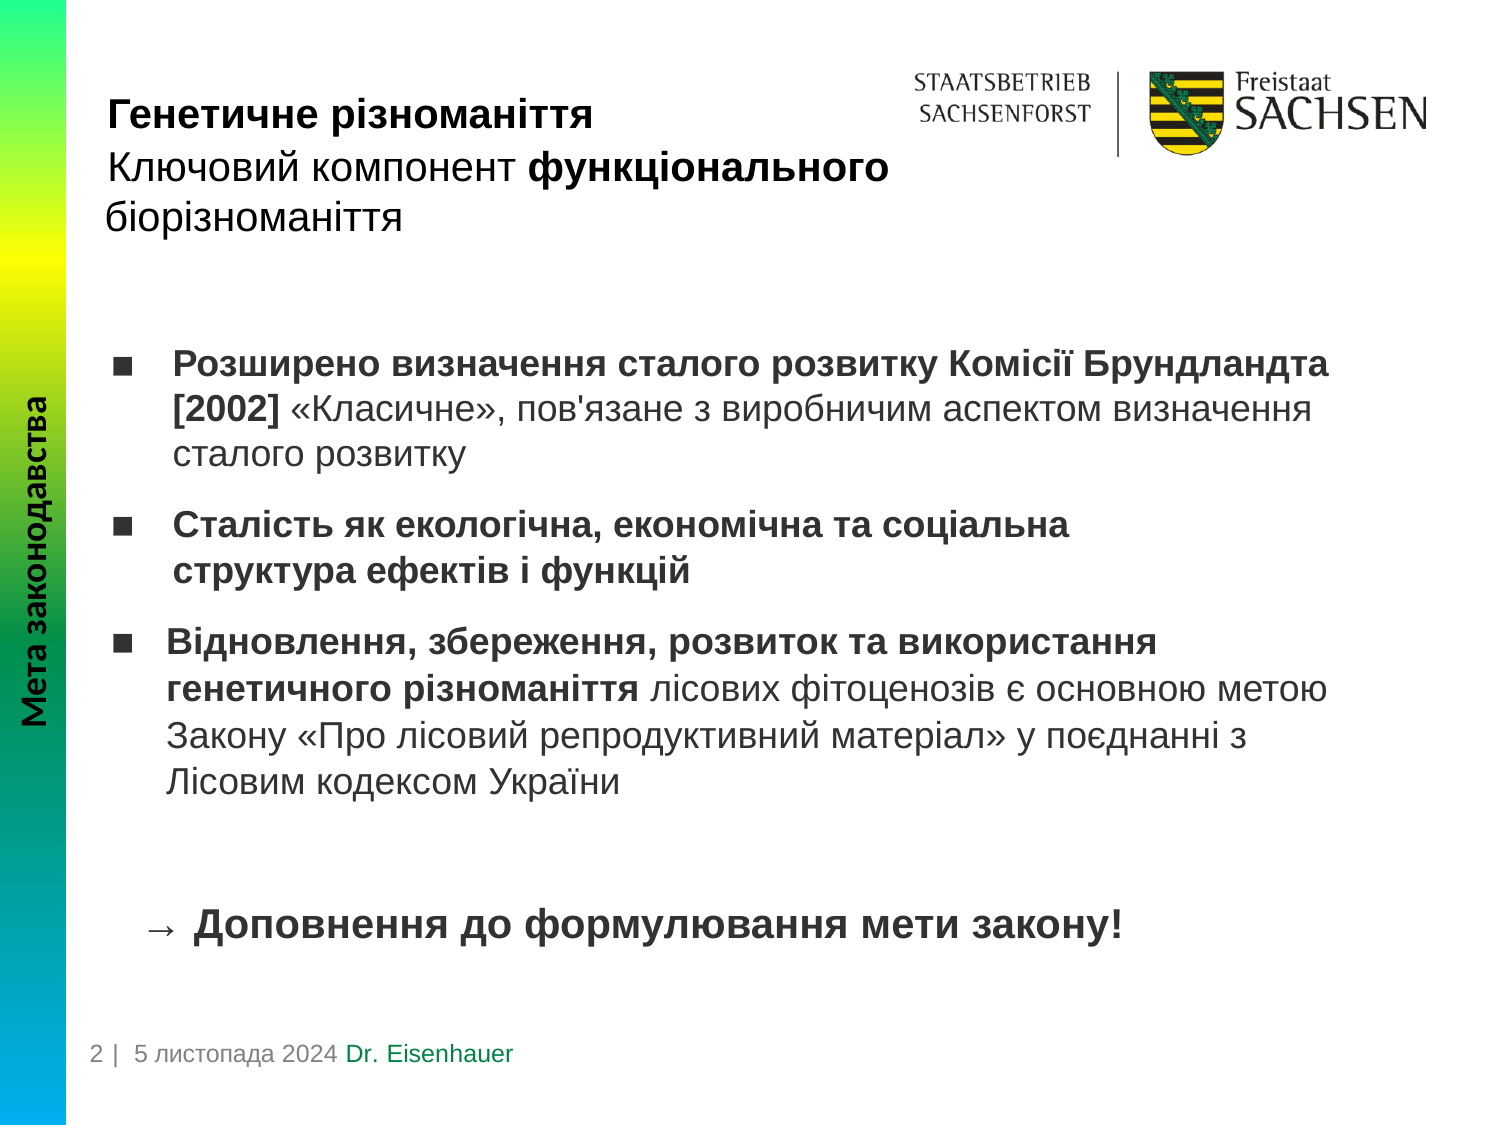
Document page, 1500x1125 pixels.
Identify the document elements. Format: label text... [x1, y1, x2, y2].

picture [914, 71, 1426, 157]
text_box Генетичне різноманіття Ключовий компонент функціонального біорізноманіття [102, 87, 1000, 240]
text_box Розширено визначення сталого розвитку Комісії Брундландта [2002] «Класичне», пов'язане з виробничим аспектом визначення сталого розвитку Сталість як екологічна, економічна та соціальна структура ефектів і функцій Відновлення, збереження, розвиток та використання генетичного різноманіття лісових фітоценозів є основною метою Закону «Про лісовий репродуктивний матеріал» у поєднанні з Лісовим кодексом України [107, 339, 1338, 803]
text_box → Доповнення до формулювання мети закону! [138, 893, 1339, 947]
text_box [62, 308, 73, 716]
text_box [0, 0, 66, 1125]
text_box Мета законодавства [1, 256, 62, 869]
text_box 2 | 5 листопада 2024 Dr. Eisenhauer [87, 1037, 616, 1068]
